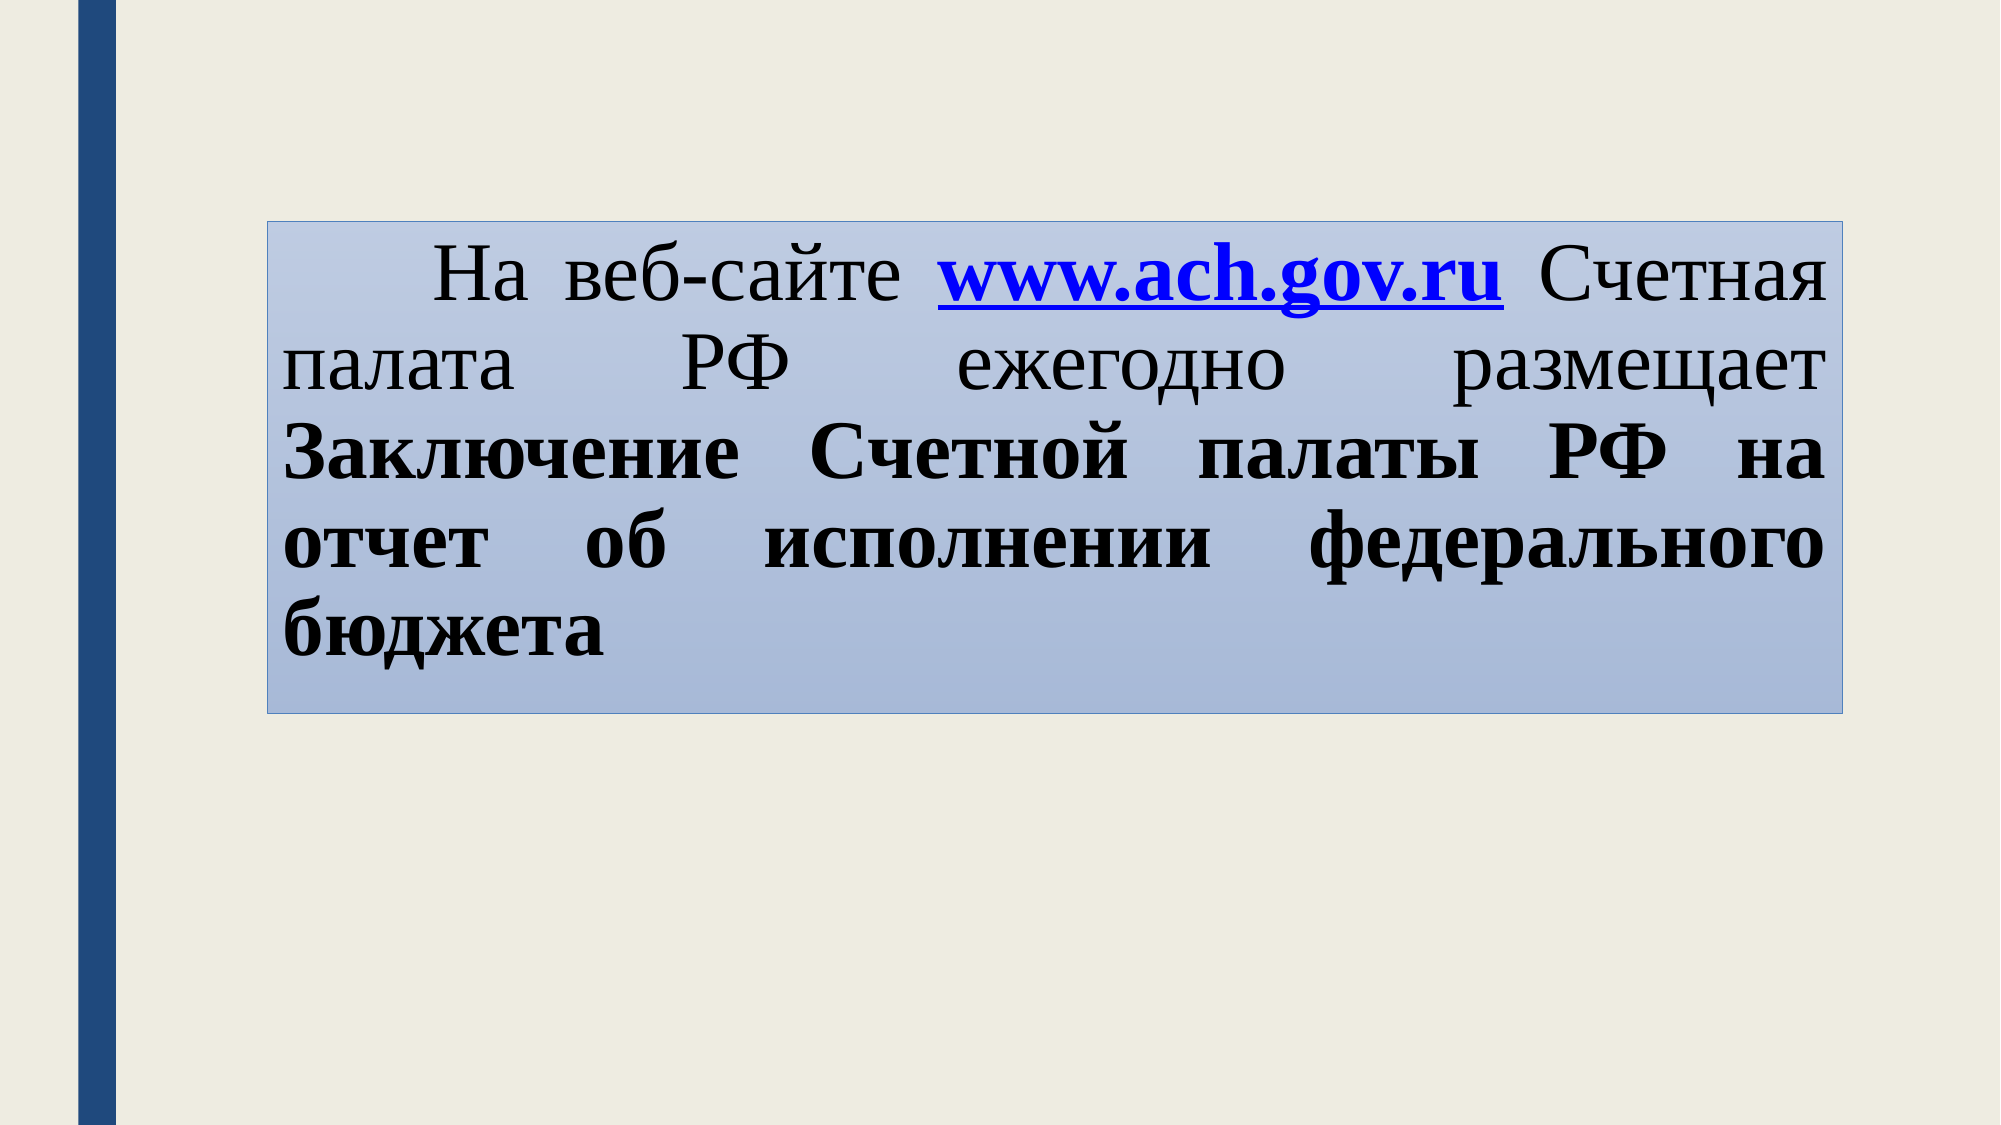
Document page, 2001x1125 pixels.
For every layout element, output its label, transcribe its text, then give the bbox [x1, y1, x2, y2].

title На веб-сайте www.ach.gov.ru Счетная палата РФ ежегодно размещает Заключение Счетной палаты РФ на отчет об исполнении федерального бюджета [267, 221, 1843, 714]
